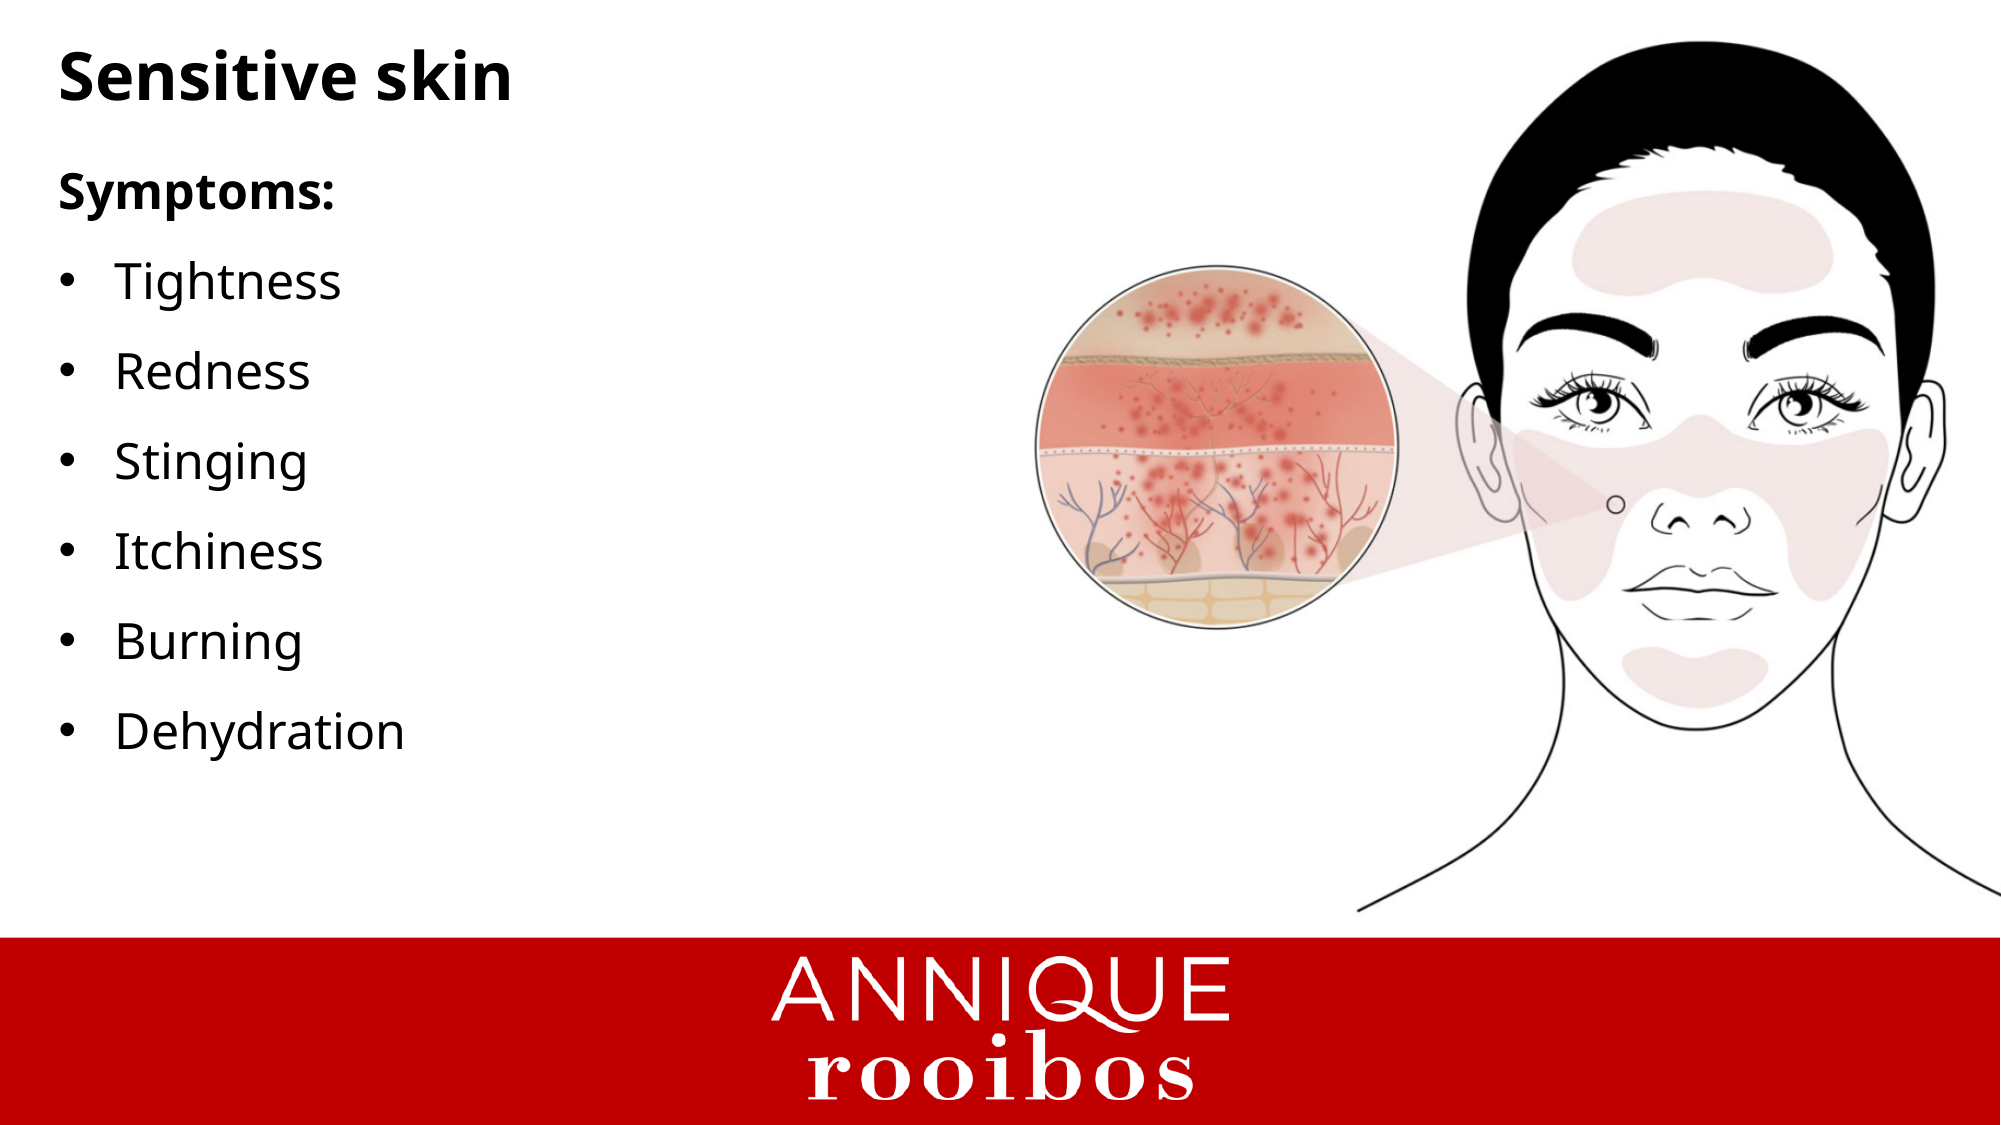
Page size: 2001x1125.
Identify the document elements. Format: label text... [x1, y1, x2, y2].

picture [969, 0, 2001, 934]
text_box Symptoms: Tightness Redness Stinging Itchiness Burning Dehydration [43, 122, 964, 857]
text_box Sensitive skin [43, 26, 964, 121]
picture [771, 956, 1229, 1100]
